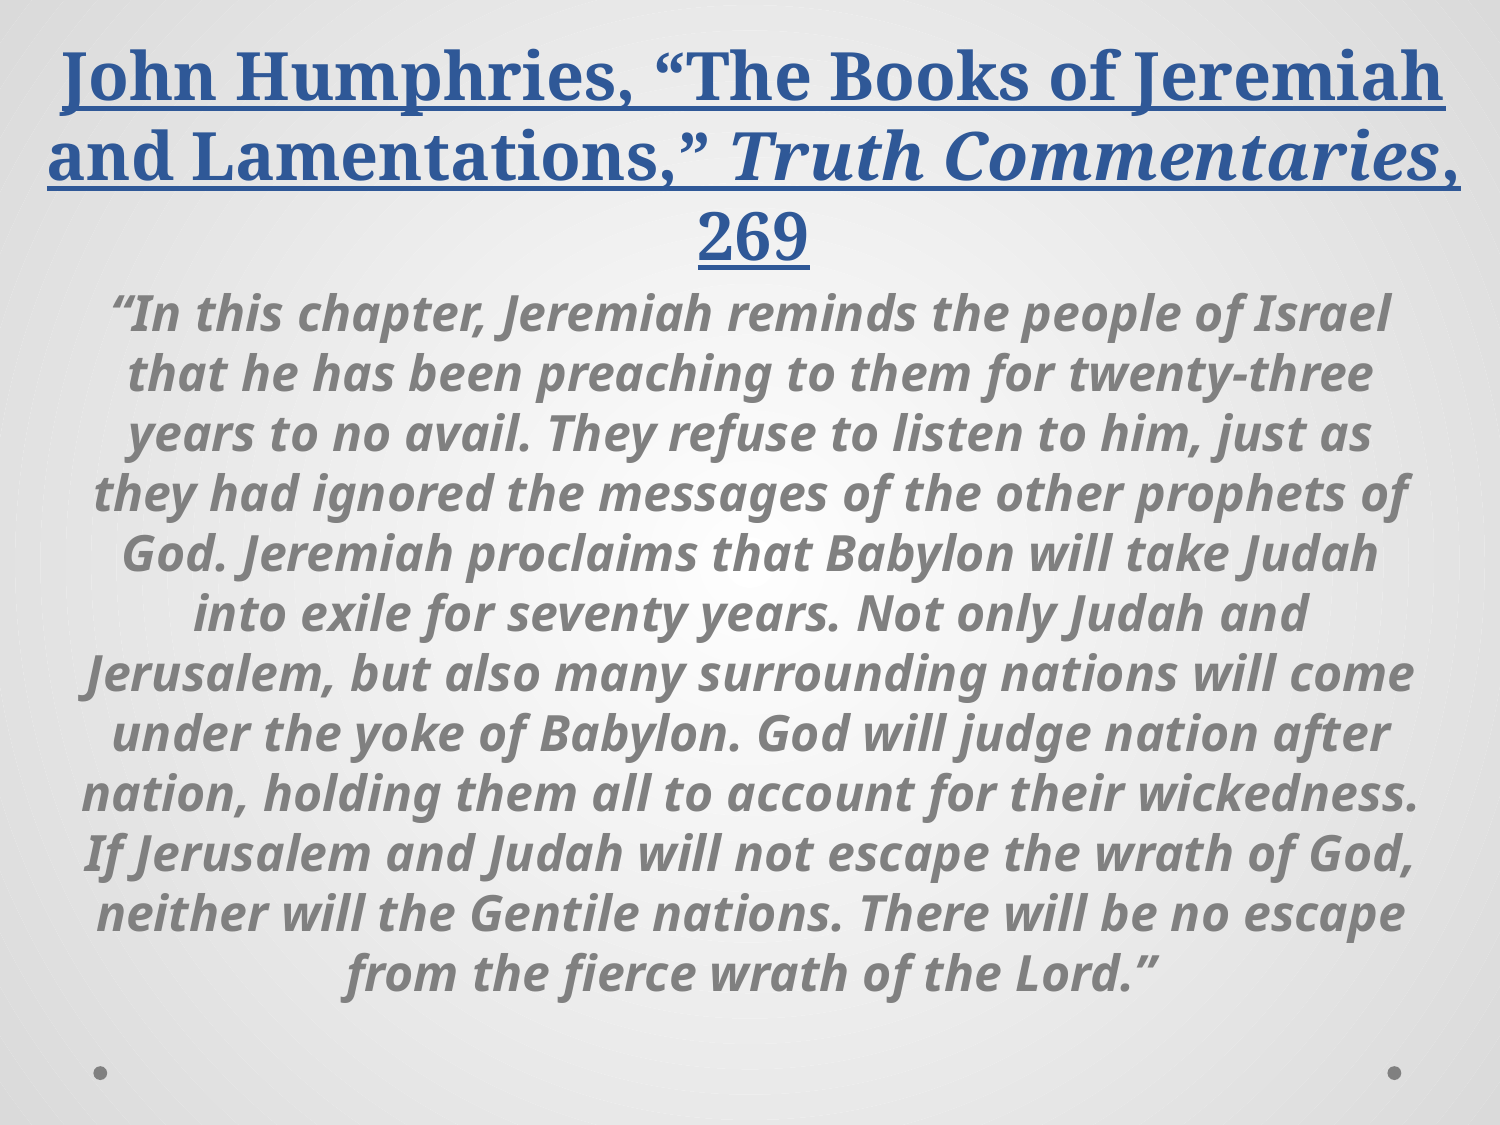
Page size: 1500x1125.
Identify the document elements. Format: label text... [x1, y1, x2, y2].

title John Humphries, “The Books of Jeremiah and Lamentations,” Truth Commentaries, 269 [28, 22, 1479, 286]
list “In this chapter, Jeremiah reminds the people of Israel that he has been preaching to them for twenty-three years to no avail. They refuse to listen to him, just as they had ignored the messages of the other prophets of God. Jeremiah proclaims that Babylon will take Judah into exile for seventy years. Not only Judah and Jerusalem, but also many surrounding nations will come under the yoke of Babylon. God will judge nation after nation, holding them all to account for their wickedness. If Jerusalem and Judah will not escape the wrath of God, neither will the Gentile nations. There will be no escape from the fierce wrath of the Lord.” [65, 274, 1438, 1017]
